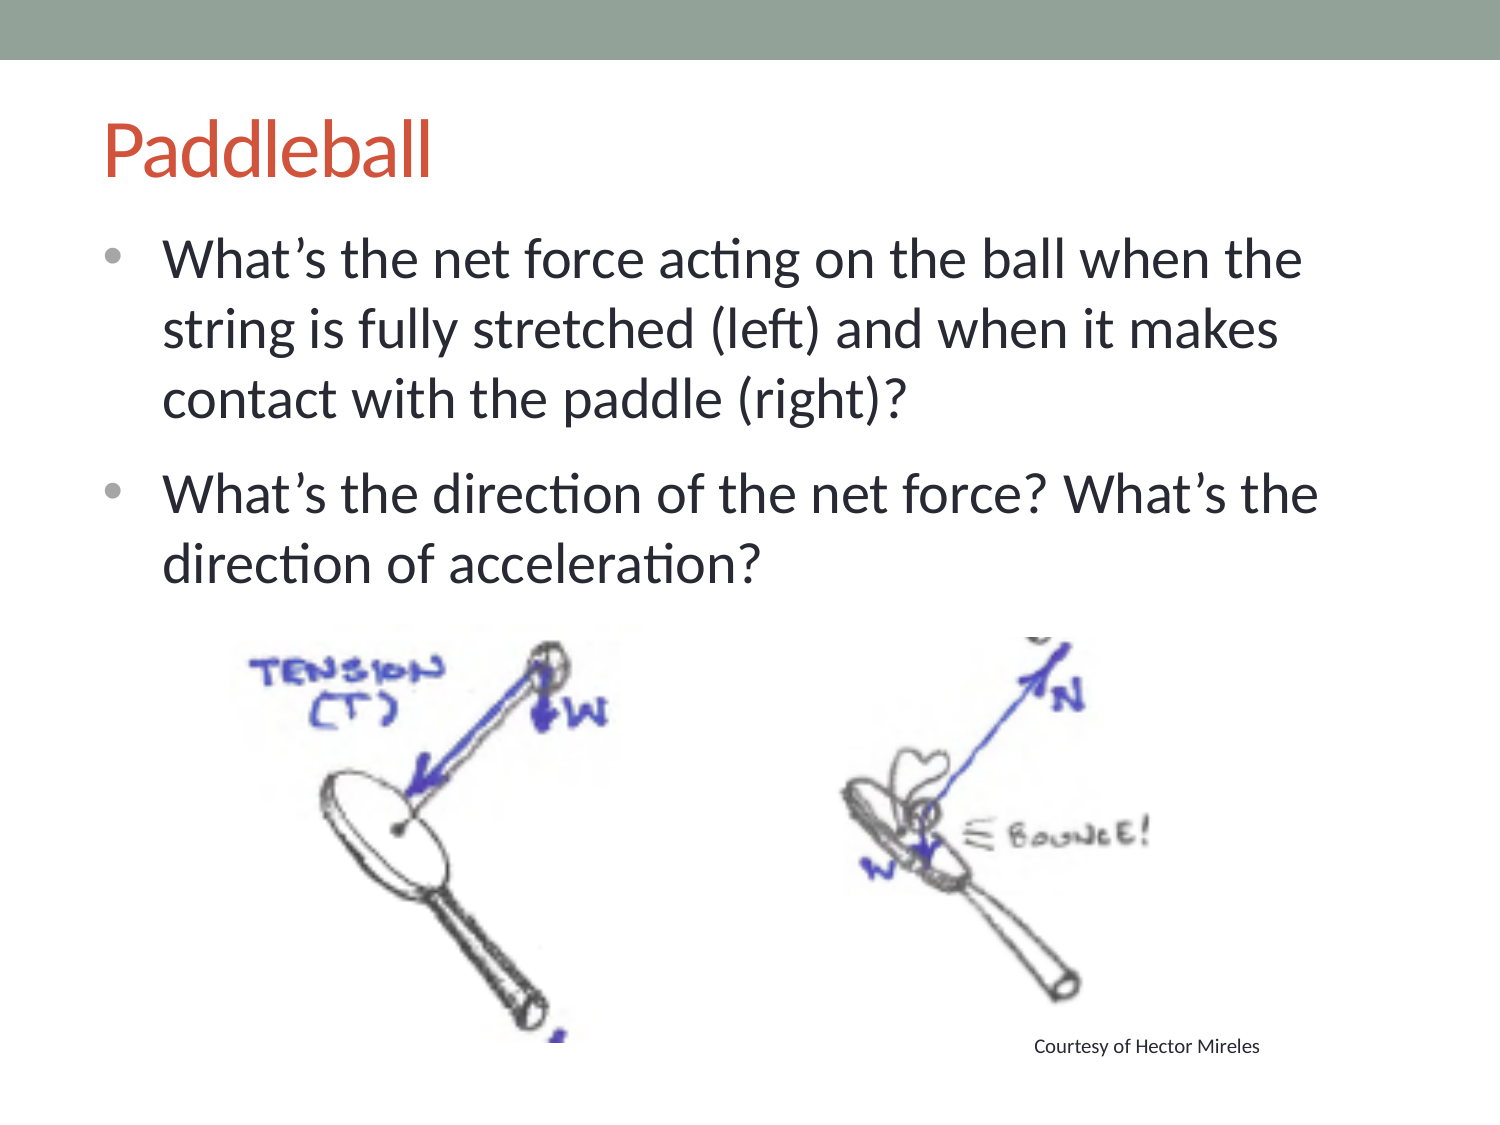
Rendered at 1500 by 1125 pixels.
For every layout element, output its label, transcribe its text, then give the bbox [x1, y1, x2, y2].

list What’s the net force acting on the ball when the string is fully stretched (left) and when it makes contact with the paddle (right)? What’s the direction of the net force? What’s the direction of acceleration? [87, 212, 1438, 1013]
text_box Courtesy of Hector Mireles [987, 1025, 1275, 1065]
picture [824, 637, 1201, 1010]
picture [224, 624, 643, 1043]
title Paddleball [87, 62, 1425, 212]
